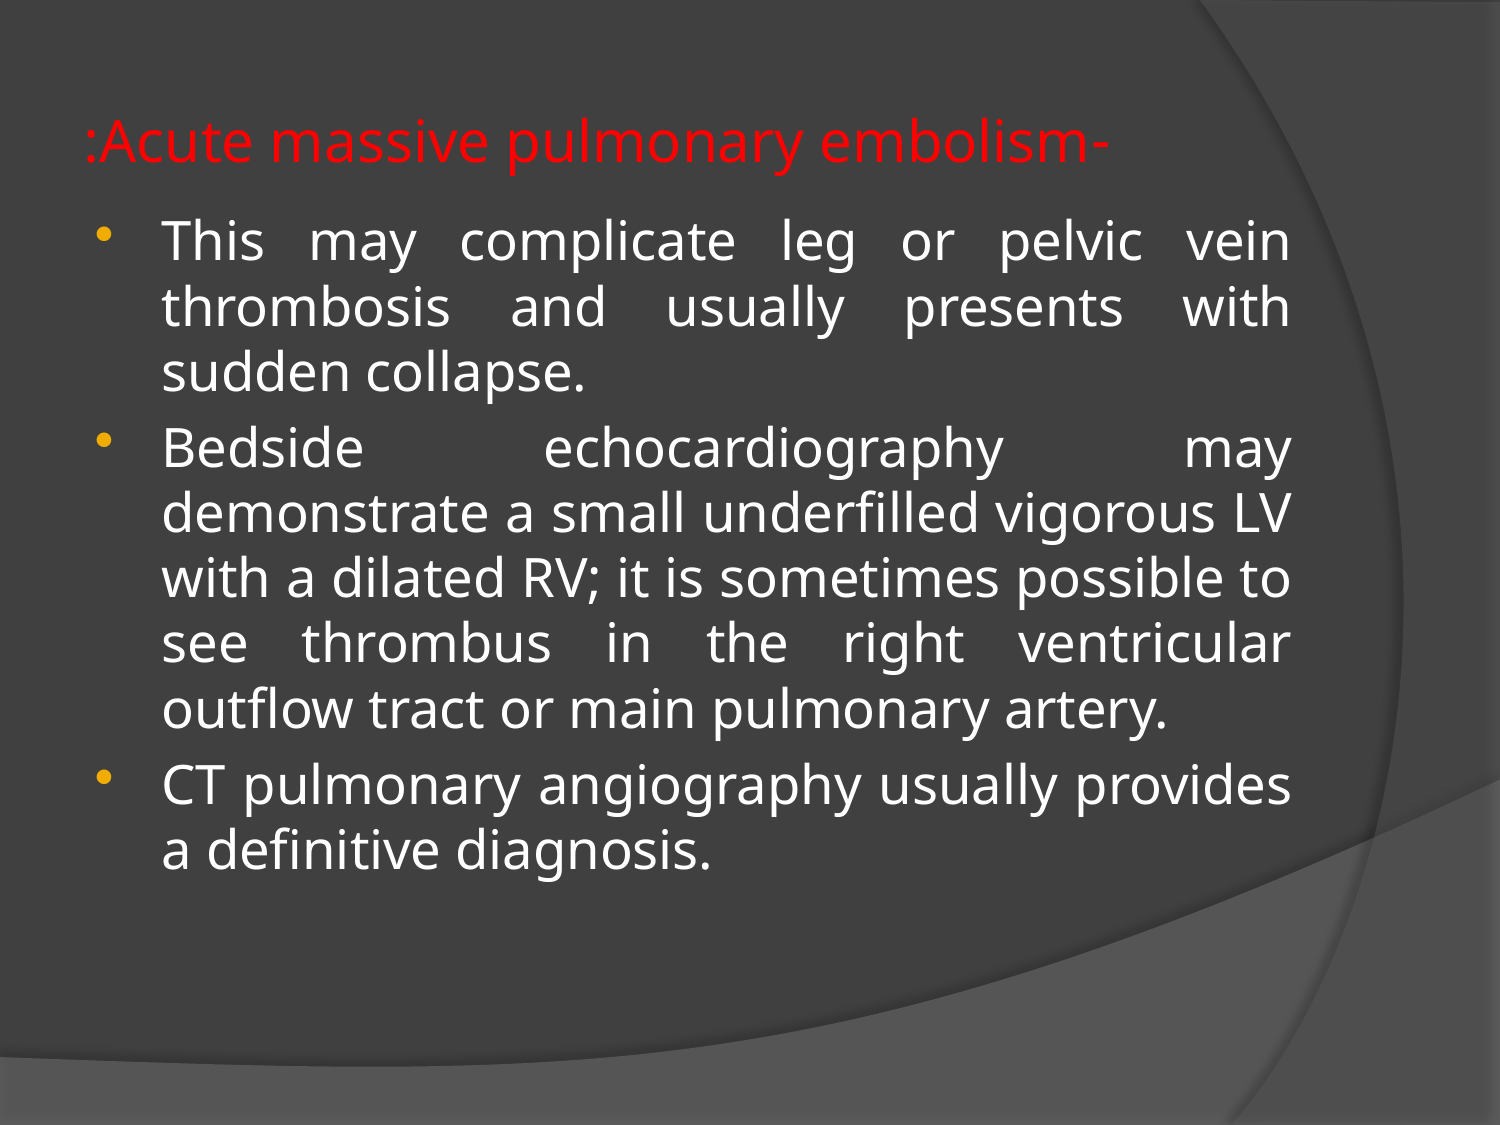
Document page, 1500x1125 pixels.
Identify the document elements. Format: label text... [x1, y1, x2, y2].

title -Acute massive pulmonary embolism: [75, 45, 1300, 233]
list This may complicate leg or pelvic vein thrombosis and usually presents with sudden collapse. Bedside echocardiography may demonstrate a small underfilled vigorous LV with a dilated RV; it is sometimes possible to see thrombus in the right ventricular outflow tract or main pulmonary artery. CT pulmonary angiography usually provides a definitive diagnosis. [82, 199, 1307, 914]
